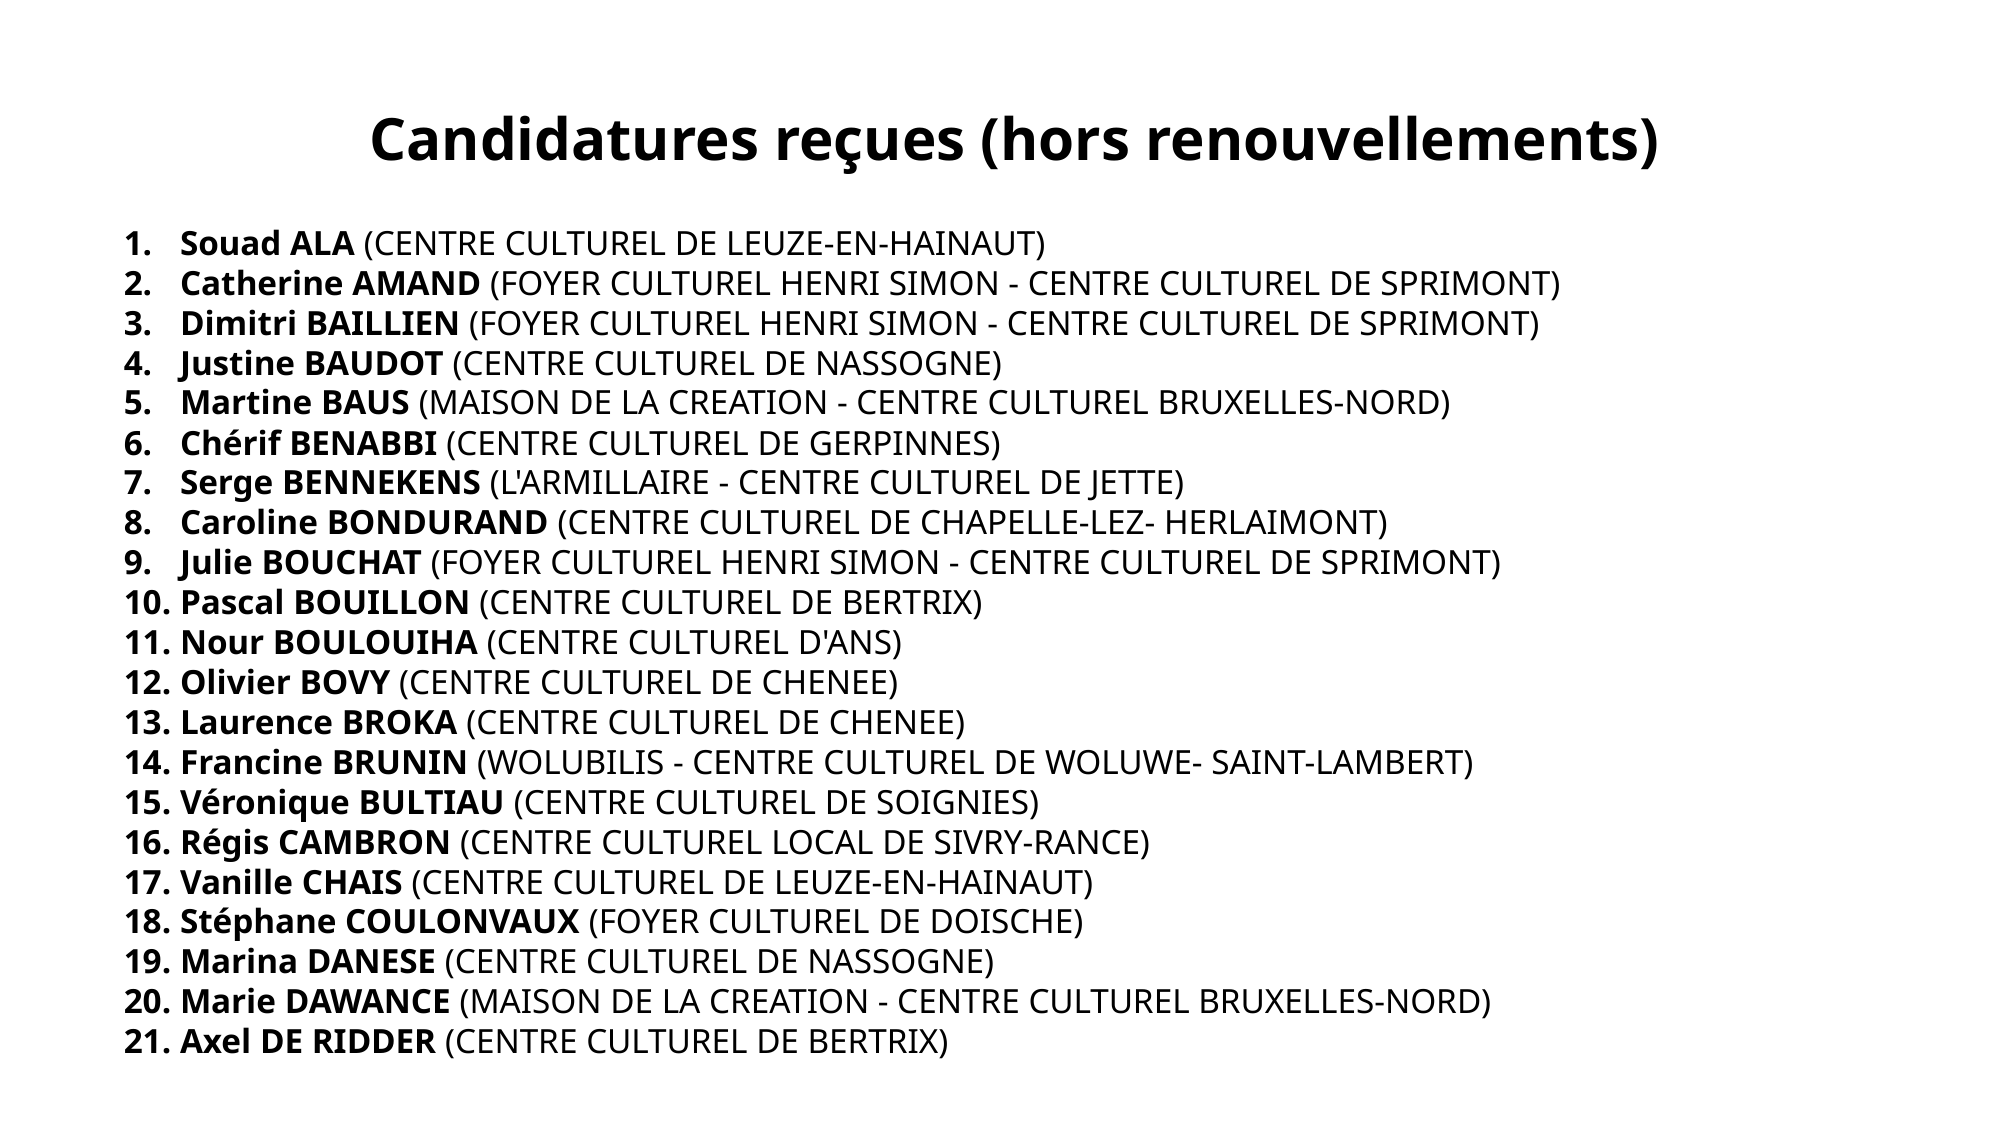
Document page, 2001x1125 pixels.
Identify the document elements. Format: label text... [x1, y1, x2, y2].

text_box Souad ALA (CENTRE CULTUREL DE LEUZE-EN-HAINAUT) Catherine AMAND (FOYER CULTUREL HENRI SIMON - CENTRE CULTUREL DE SPRIMONT) Dimitri BAILLIEN (FOYER CULTUREL HENRI SIMON - CENTRE CULTUREL DE SPRIMONT) Justine BAUDOT (CENTRE CULTUREL DE NASSOGNE) Martine BAUS (MAISON DE LA CREATION - CENTRE CULTUREL BRUXELLES-NORD) Chérif BENABBI (CENTRE CULTUREL DE GERPINNES) Serge BENNEKENS (L'ARMILLAIRE - CENTRE CULTUREL DE JETTE) Caroline BONDURAND (CENTRE CULTUREL DE CHAPELLE-LEZ- HERLAIMONT) Julie BOUCHAT (FOYER CULTUREL HENRI SIMON - CENTRE CULTUREL DE SPRIMONT) Pascal BOUILLON (CENTRE CULTUREL DE BERTRIX) Nour BOULOUIHA (CENTRE CULTUREL D'ANS) Olivier BOVY (CENTRE CULTUREL DE CHENEE) Laurence BROKA (CENTRE CULTUREL DE CHENEE) Francine BRUNIN (WOLUBILIS - CENTRE CULTUREL DE WOLUWE- SAINT-LAMBERT) Véronique BULTIAU (CENTRE CULTUREL DE SOIGNIES) Régis CAMBRON (CENTRE CULTUREL LOCAL DE SIVRY-RANCE) Vanille CHAIS (CENTRE CULTUREL DE LEUZE-EN-HAINAUT) Stéphane COULONVAUX (FOYER CULTUREL DE DOISCHE) Marina DANESE (CENTRE CULTUREL DE NASSOGNE) Marie DAWANCE (MAISON DE LA CREATION - CENTRE CULTUREL BRUXELLES-NORD) Axel DE RIDDER (CENTRE CULTUREL DE BERTRIX) [108, 214, 1878, 1068]
text_box Candidatures reçues (hors renouvellements) [152, 0, 1878, 181]
